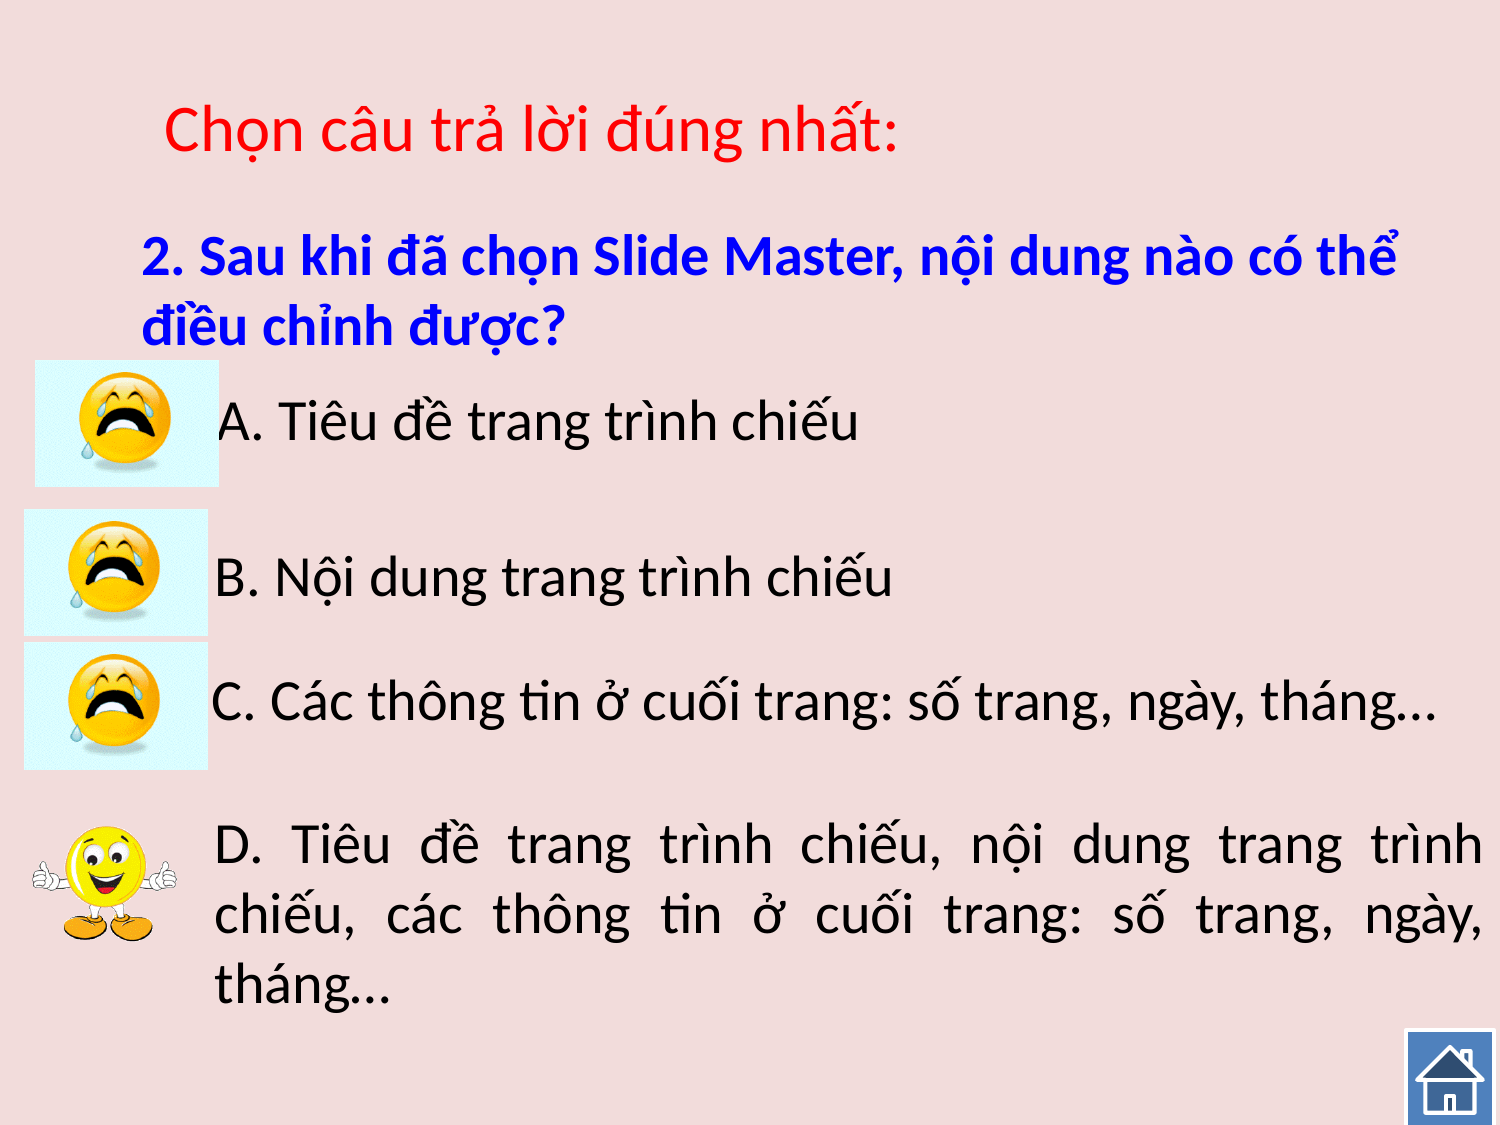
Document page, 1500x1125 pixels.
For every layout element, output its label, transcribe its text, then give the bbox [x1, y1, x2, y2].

text_box D. Tiêu đề trang trình chiếu, nội dung trang trình chiếu, các thông tin ở cuối trang: số trang, ngày, tháng… [200, 797, 1500, 1023]
text_box C. Các thông tin ở cuối trang: số trang, ngày, tháng… [213, 654, 1491, 740]
text_box [1404, 1028, 1496, 1125]
text_box Chọn câu trả lời đúng nhất: [149, 77, 988, 173]
picture [34, 359, 219, 487]
picture [0, 806, 208, 963]
picture [24, 509, 208, 637]
picture [24, 642, 208, 770]
text_box A. Tiêu đề trang trình chiếu [224, 374, 1389, 460]
text_box B. Nội dung trang trình chiếu [213, 531, 1388, 616]
text_box 2. Sau khi đã chọn Slide Master, nội dung nào có thể điều chỉnh được? [126, 209, 1452, 365]
